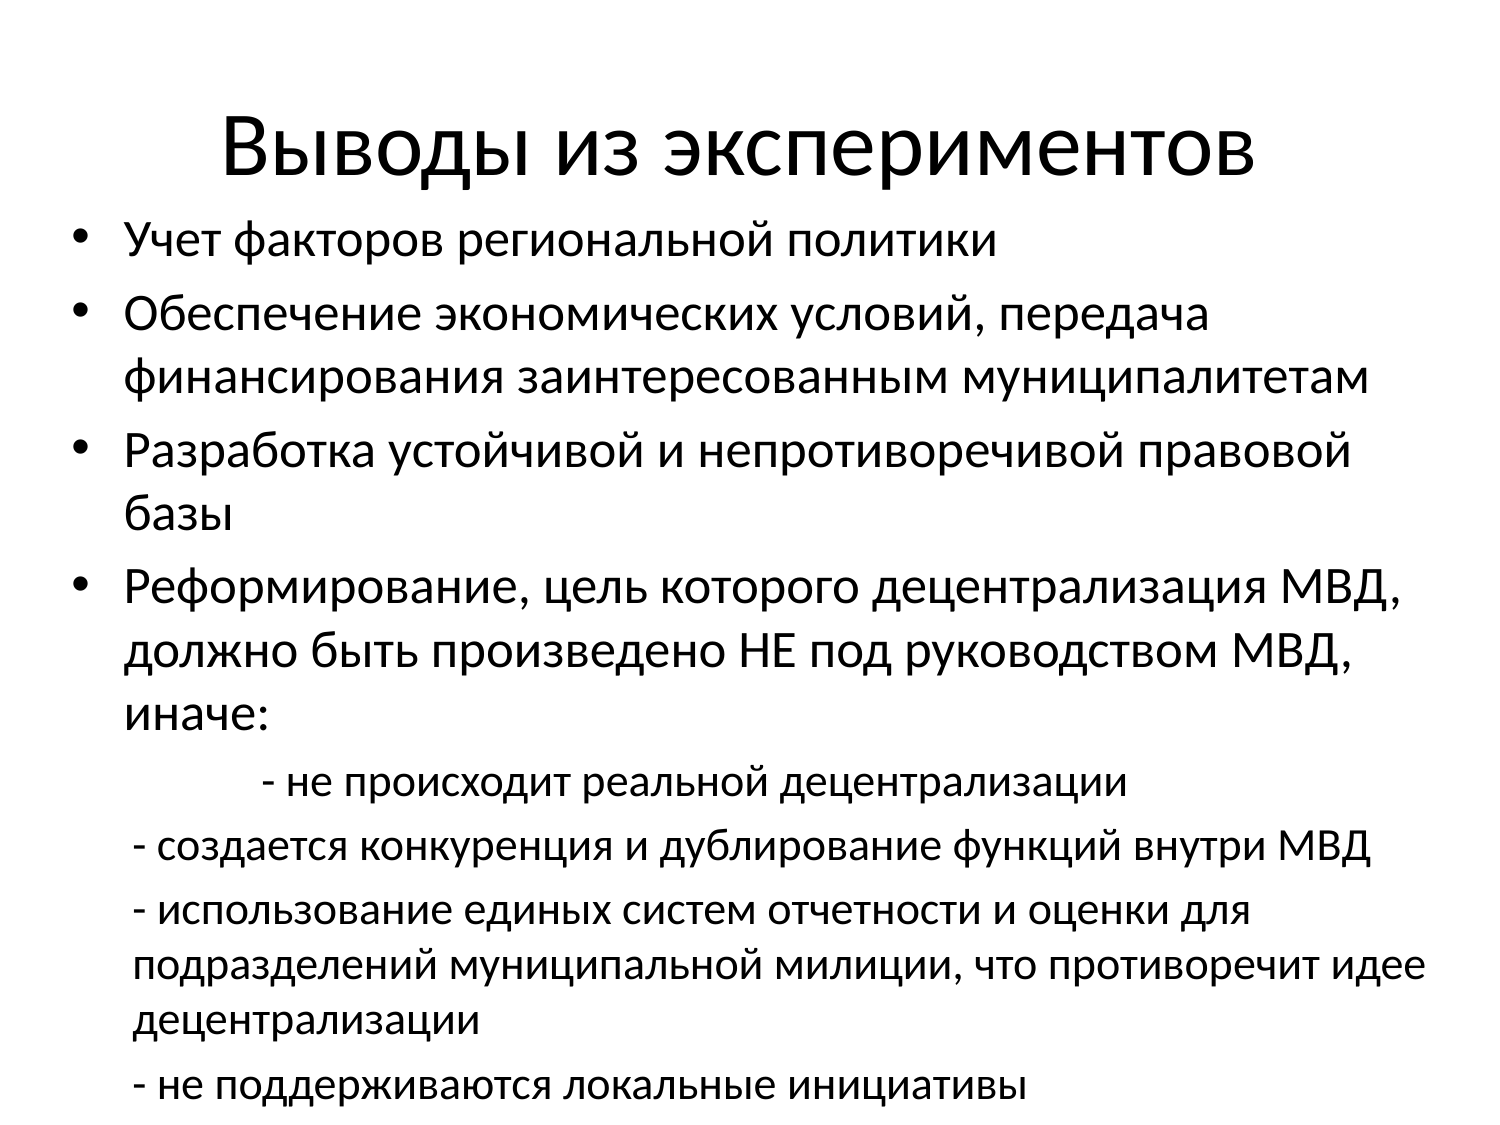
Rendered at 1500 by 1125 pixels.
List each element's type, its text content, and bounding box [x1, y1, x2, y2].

list Учет факторов региональной политики Обеспечение экономических условий, передача финансирования заинтересованным муниципалитетам Разработка устойчивой и непротиворечивой правовой базы Реформирование, цель которого децентрализация МВД, должно быть произведено НЕ под руководством МВД, иначе: - не происходит реальной децентрализации - создается конкуренция и дублирование функций внутри МВД - использование единых систем отчетности и оценки для подразделений муниципальной милиции, что противоречит идее децентрализации - не поддерживаются локальные инициативы [56, 196, 1459, 1125]
title Выводы из экспериментов [75, 45, 1425, 196]
